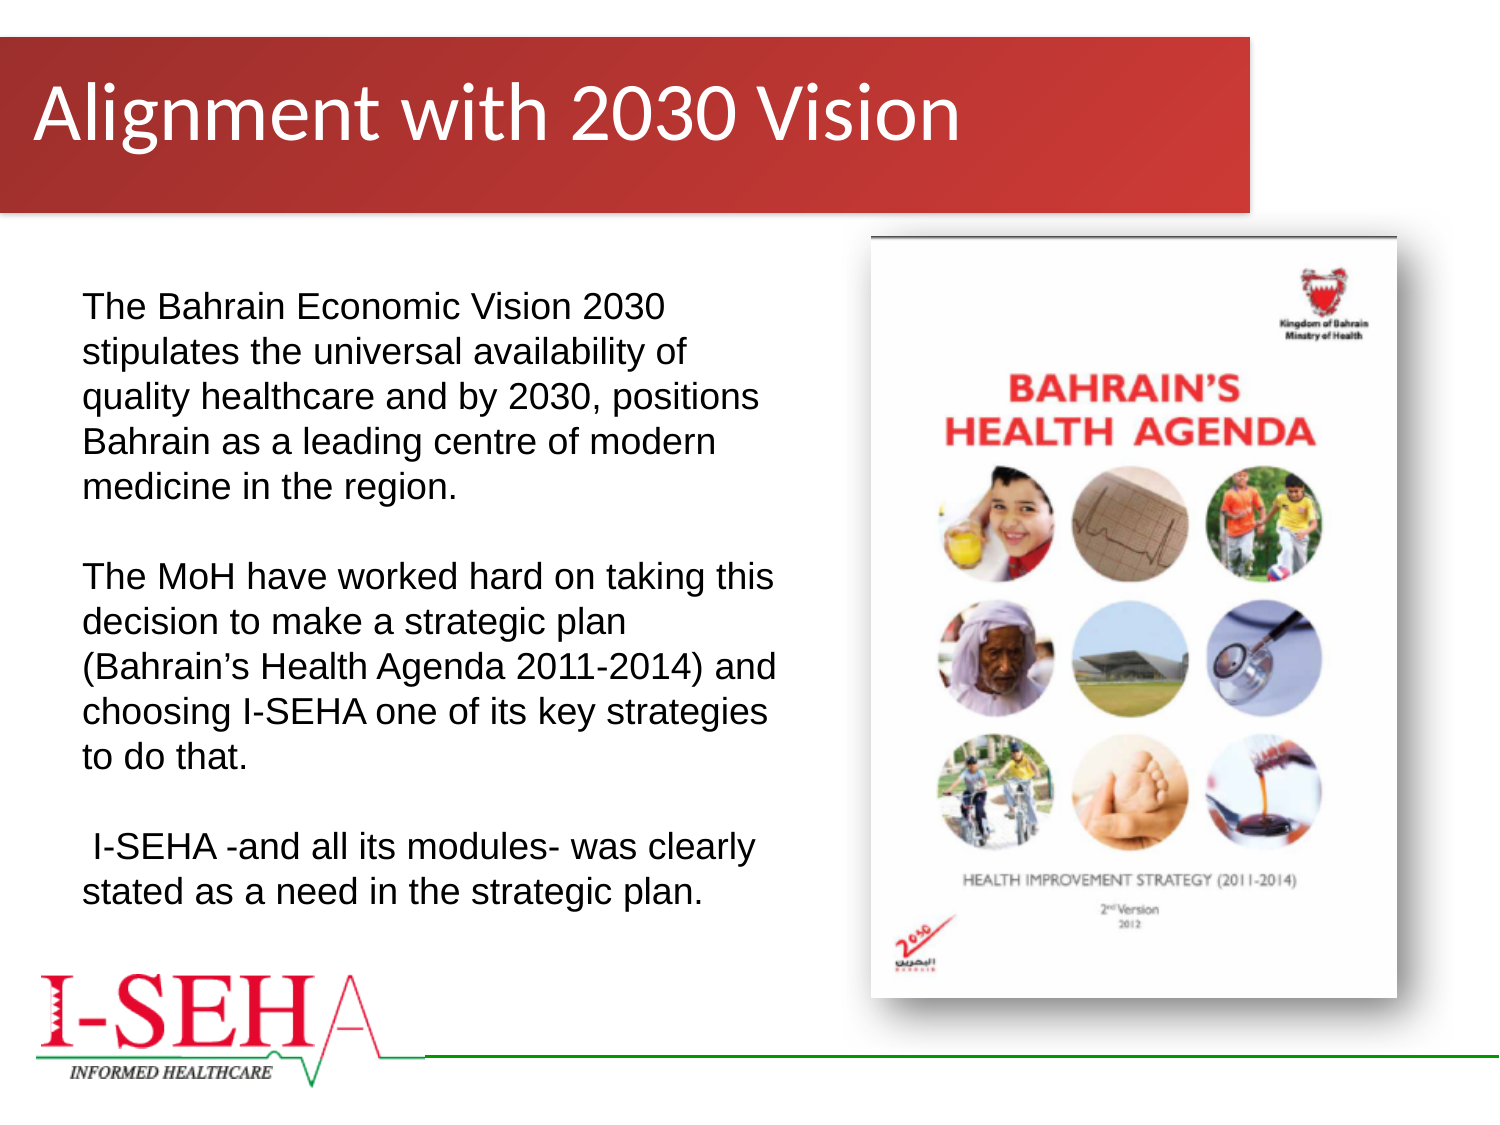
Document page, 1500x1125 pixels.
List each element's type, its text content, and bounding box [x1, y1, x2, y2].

list The Bahrain Economic Vision 2030 stipulates the universal availability of quality healthcare and by 2030, positions Bahrain as a leading centre of modern medicine in the region. The MoH have worked hard on taking this decision to make a strategic plan (Bahrain’s Health Agenda 2011-2014) and choosing I-SEHA one of its key strategies to do that. I-SEHA -and all its modules- was clearly stated as a need in the strategic plan. [67, 207, 810, 1032]
picture [36, 969, 425, 1090]
title Alignment with 2030 Vision [19, 50, 1244, 200]
picture [871, 236, 1397, 998]
